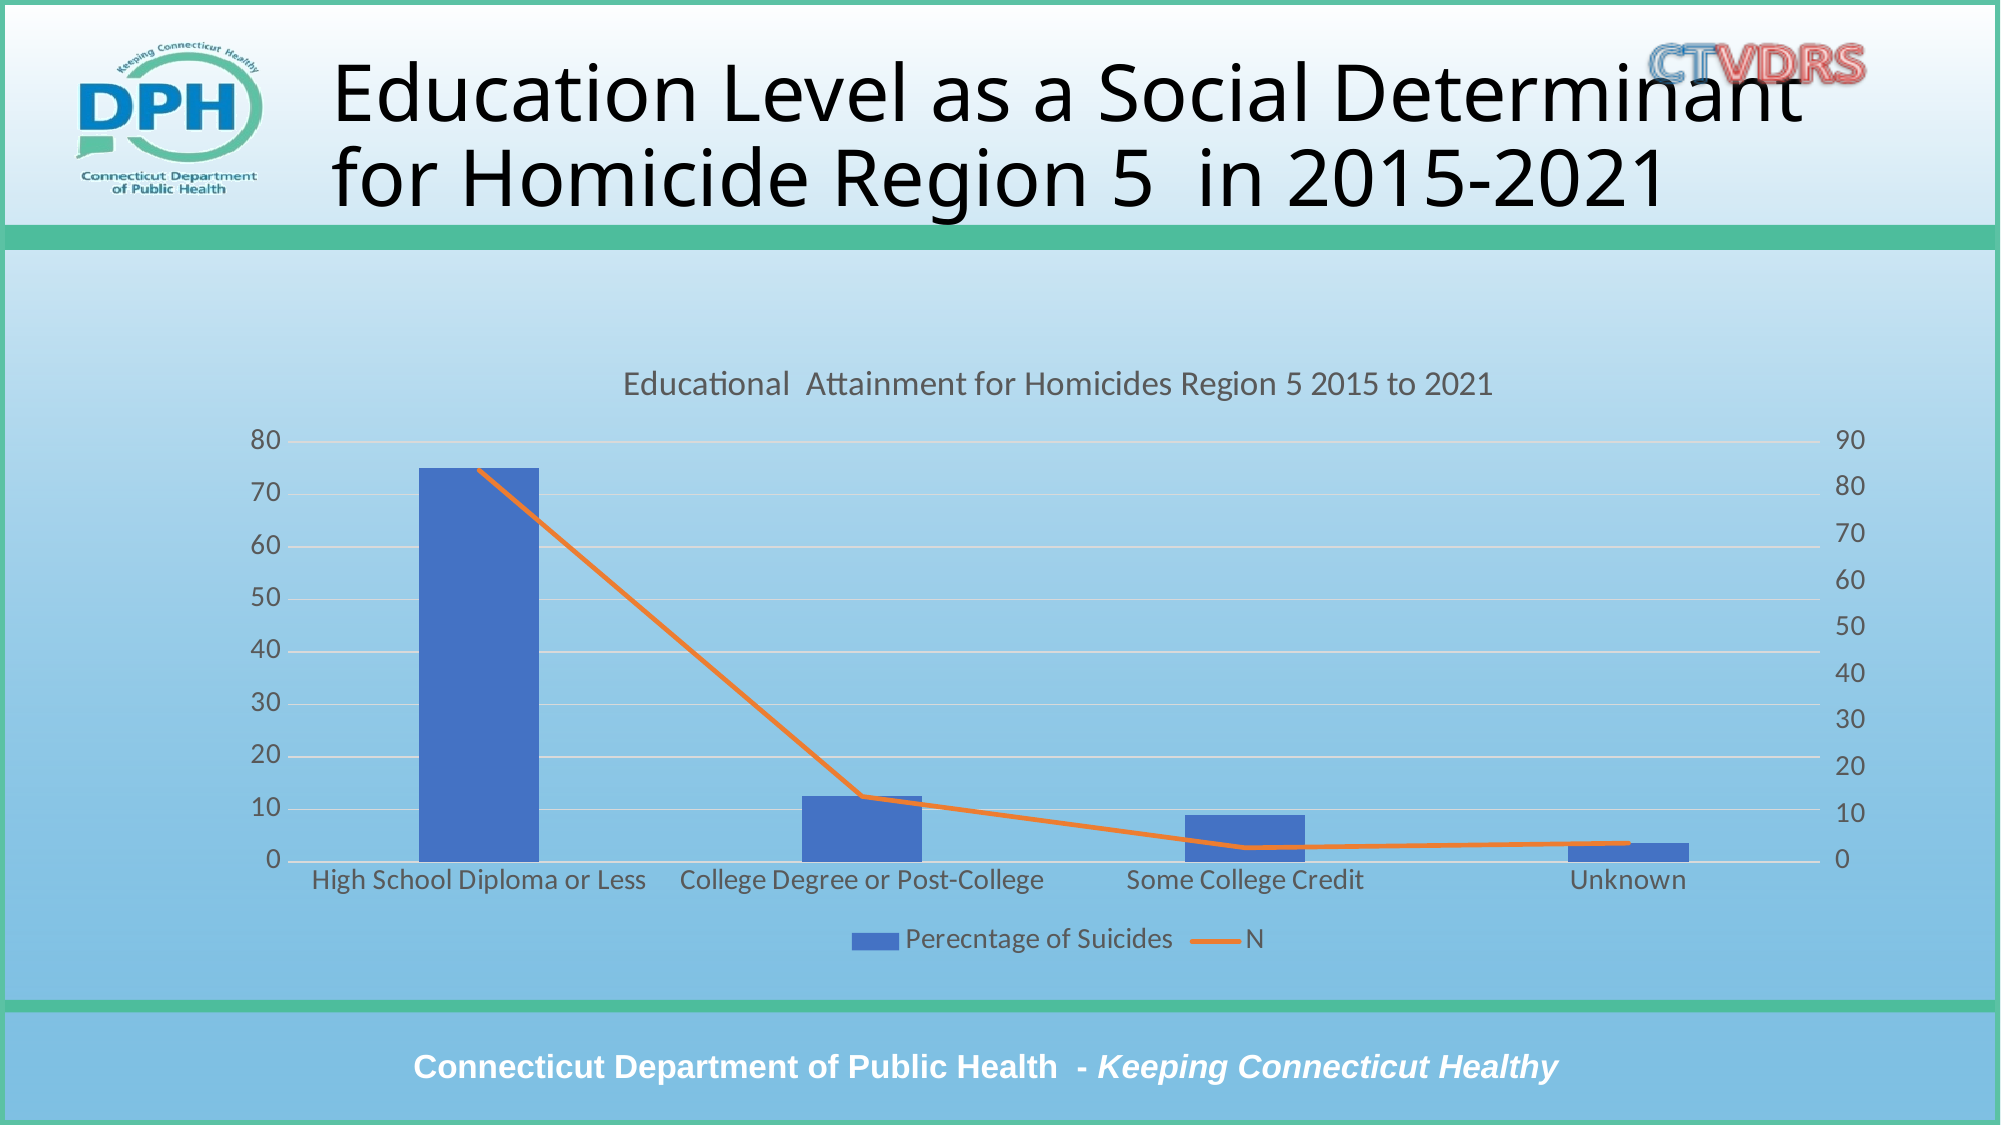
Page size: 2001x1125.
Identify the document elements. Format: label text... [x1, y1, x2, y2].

title Education Level as a Social Determinant for Homicide Region 5 in 2015-2021 [316, 45, 1900, 233]
chart [216, 337, 1900, 963]
picture [66, 37, 270, 199]
picture [1631, 20, 1910, 114]
